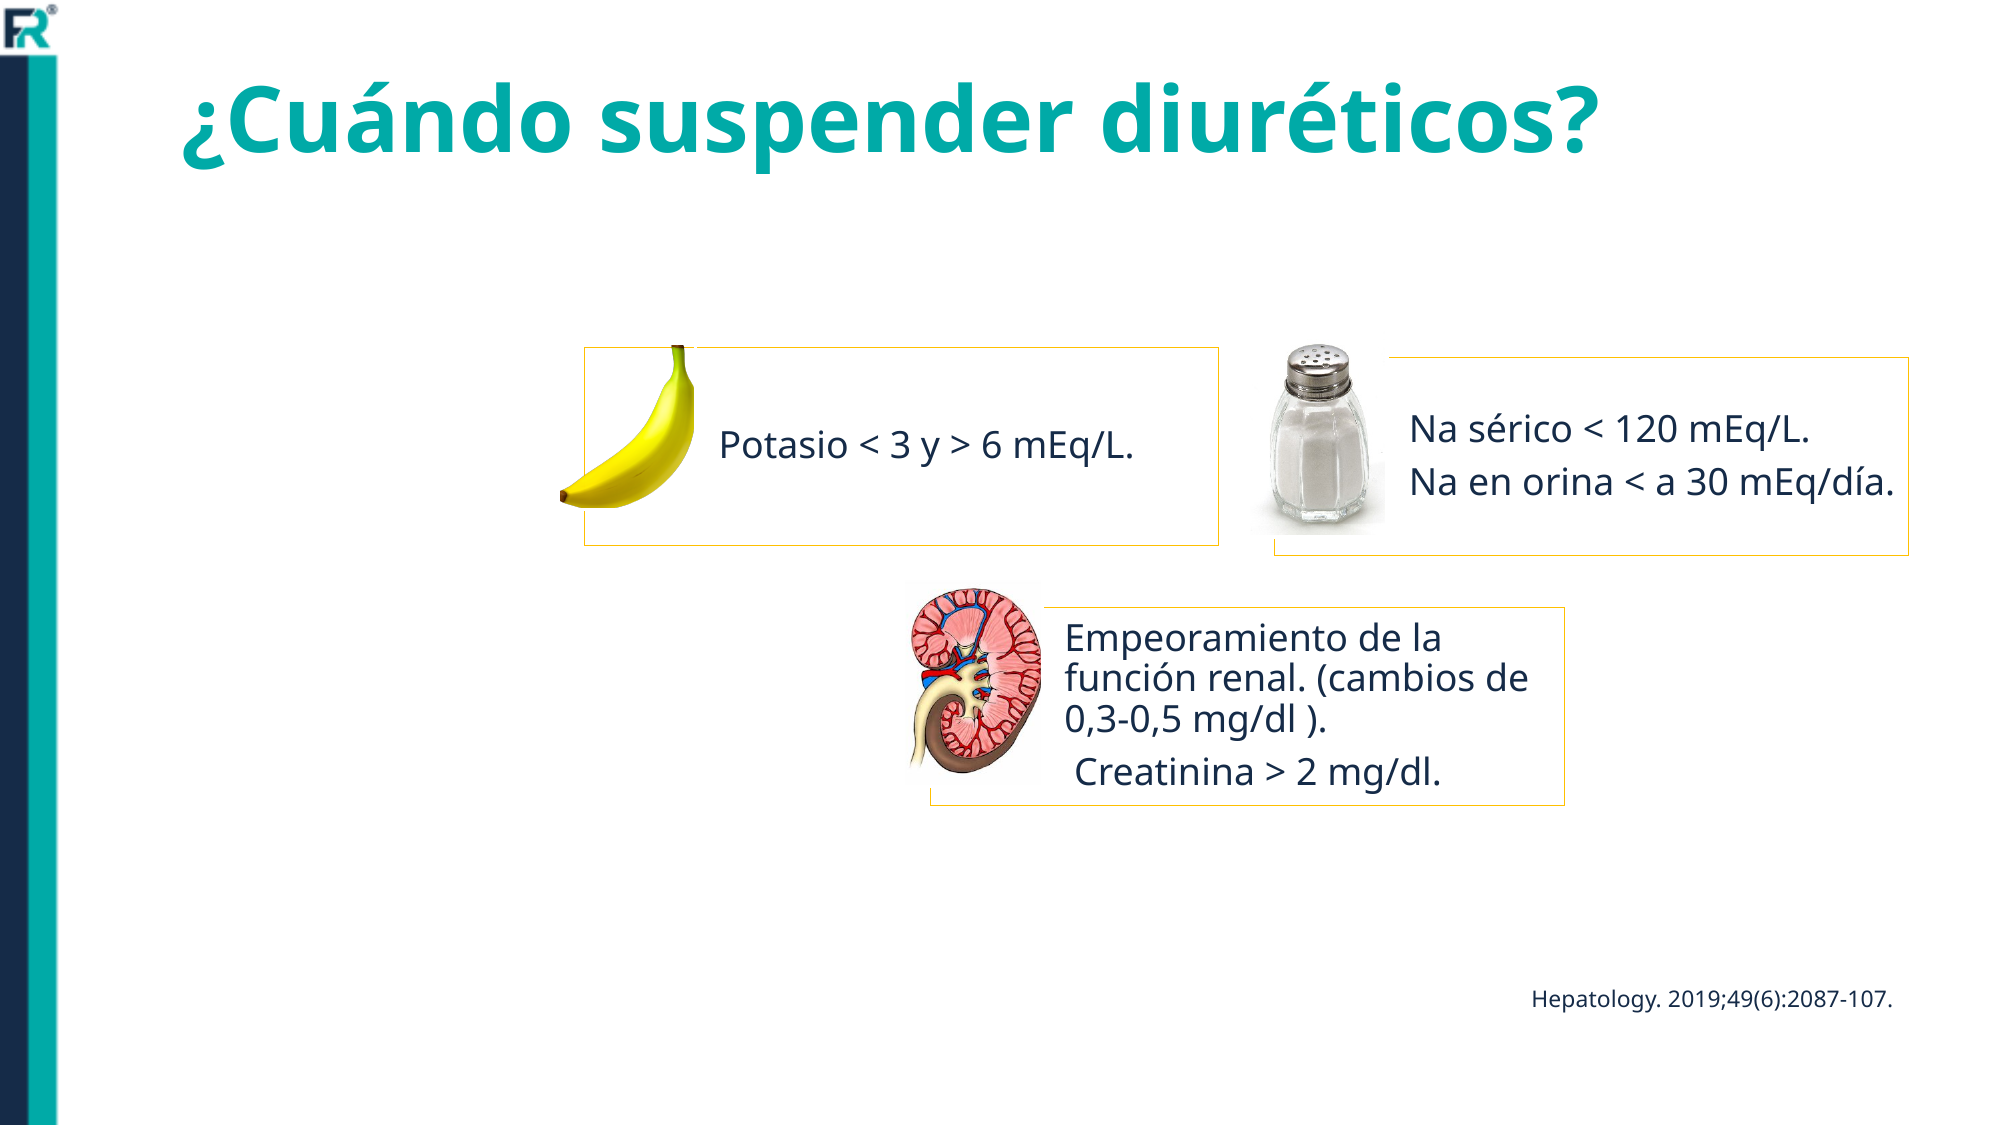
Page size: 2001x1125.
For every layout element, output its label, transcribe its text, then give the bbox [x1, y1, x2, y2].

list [558, 262, 1909, 872]
text_box ¿Cuándo suspender diuréticos? [167, 53, 1617, 179]
footer Hepatology. 2019;49(6):2087-107. [1141, 971, 1909, 1026]
picture [0, 0, 2001, 1125]
